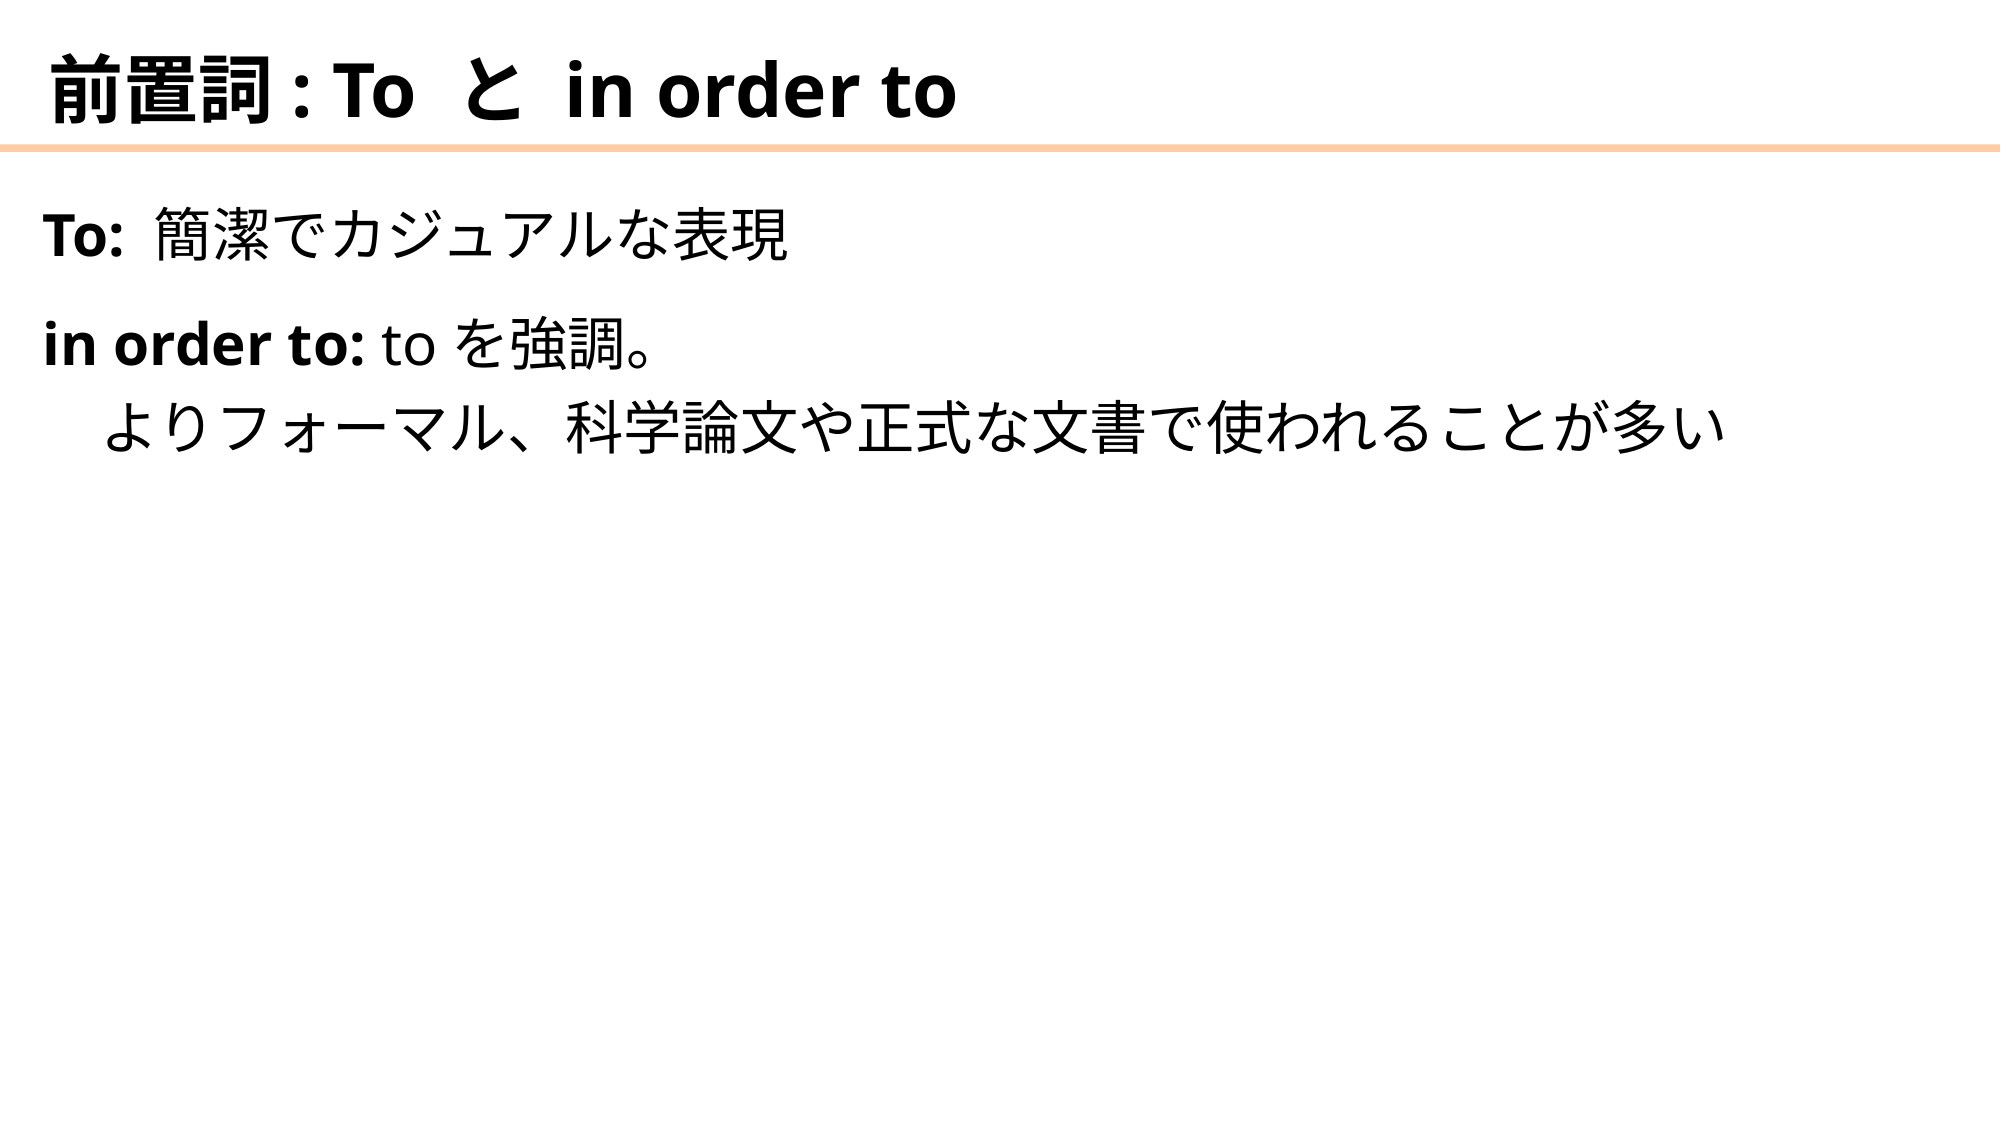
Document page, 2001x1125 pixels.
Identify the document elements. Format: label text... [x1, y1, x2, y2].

list To: 簡潔でカジュアルな表現 in order to: toを強調。 よりフォーマル、科学論文や正式な文書で使われることが多い [27, 176, 1974, 1125]
title 前置詞: To と in order to [33, 26, 1867, 160]
